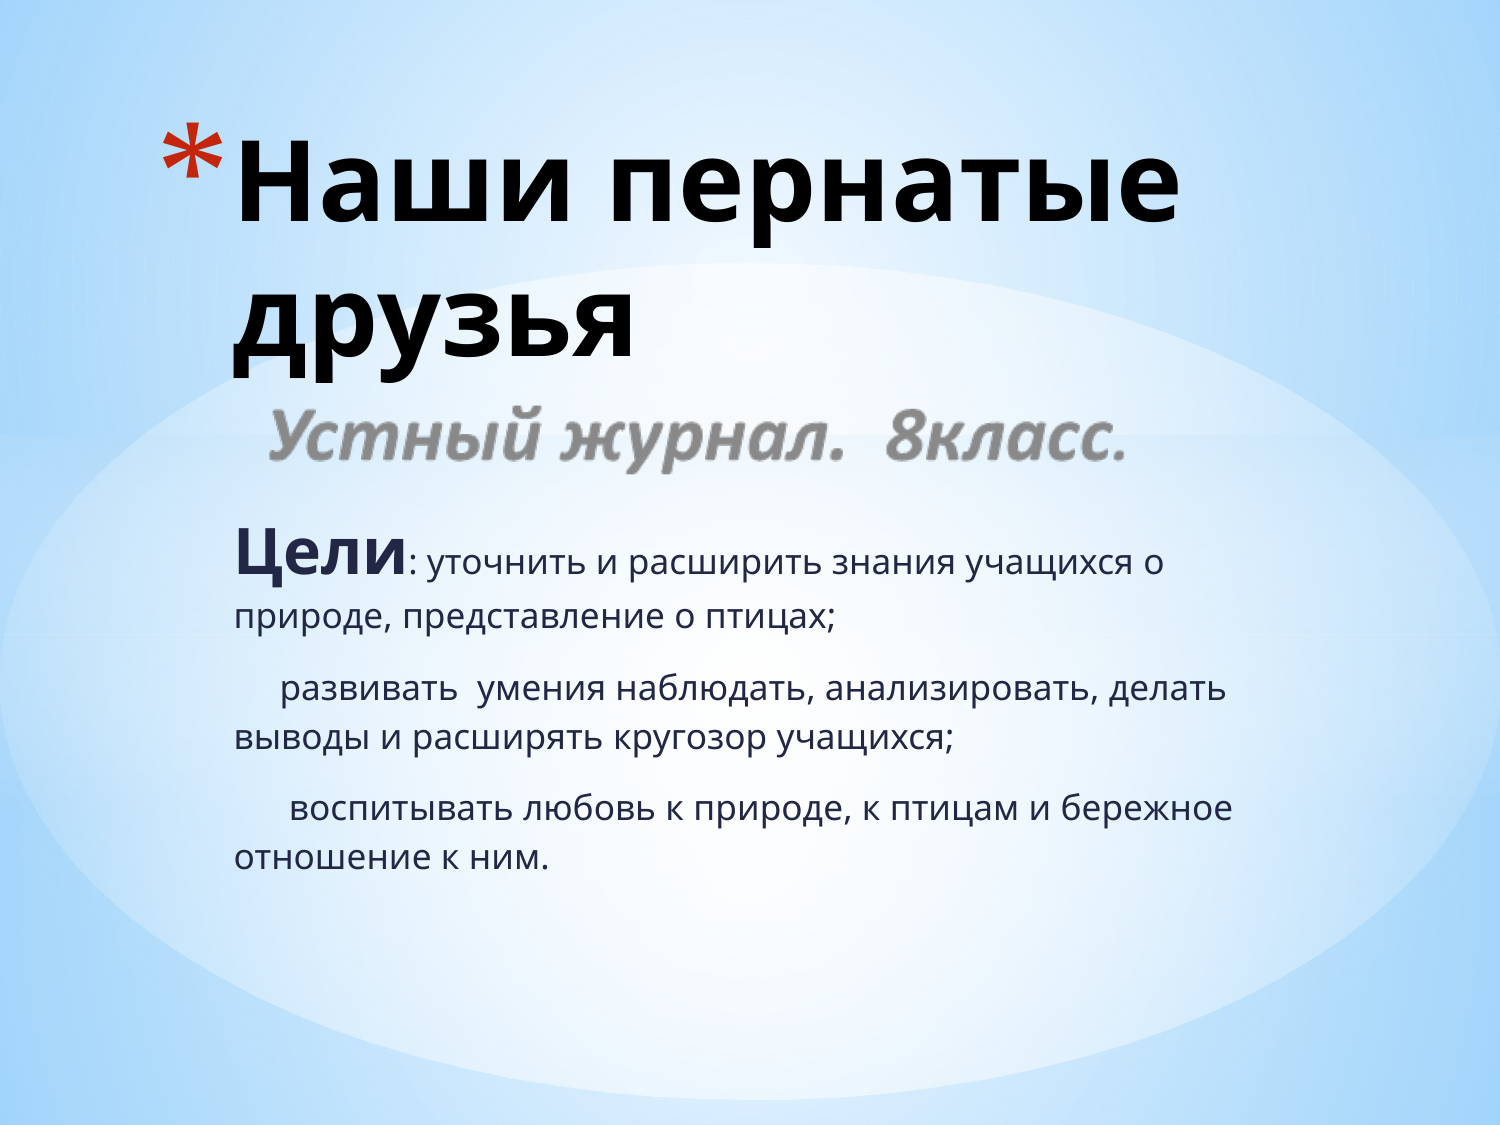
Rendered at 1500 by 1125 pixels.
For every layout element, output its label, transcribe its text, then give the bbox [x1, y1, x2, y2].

subtitle Цели: уточнить и расширить знания учащихся о природе, представление о птицах; развивать умения наблюдать, анализировать, делать выводы и расширять кругозор учащихся; воспитывать любовь к природе, к птицам и бережное отношение к ним. [218, 491, 1323, 886]
picture [218, 361, 1168, 528]
title Наши пернатые друзья [112, 101, 1388, 343]
